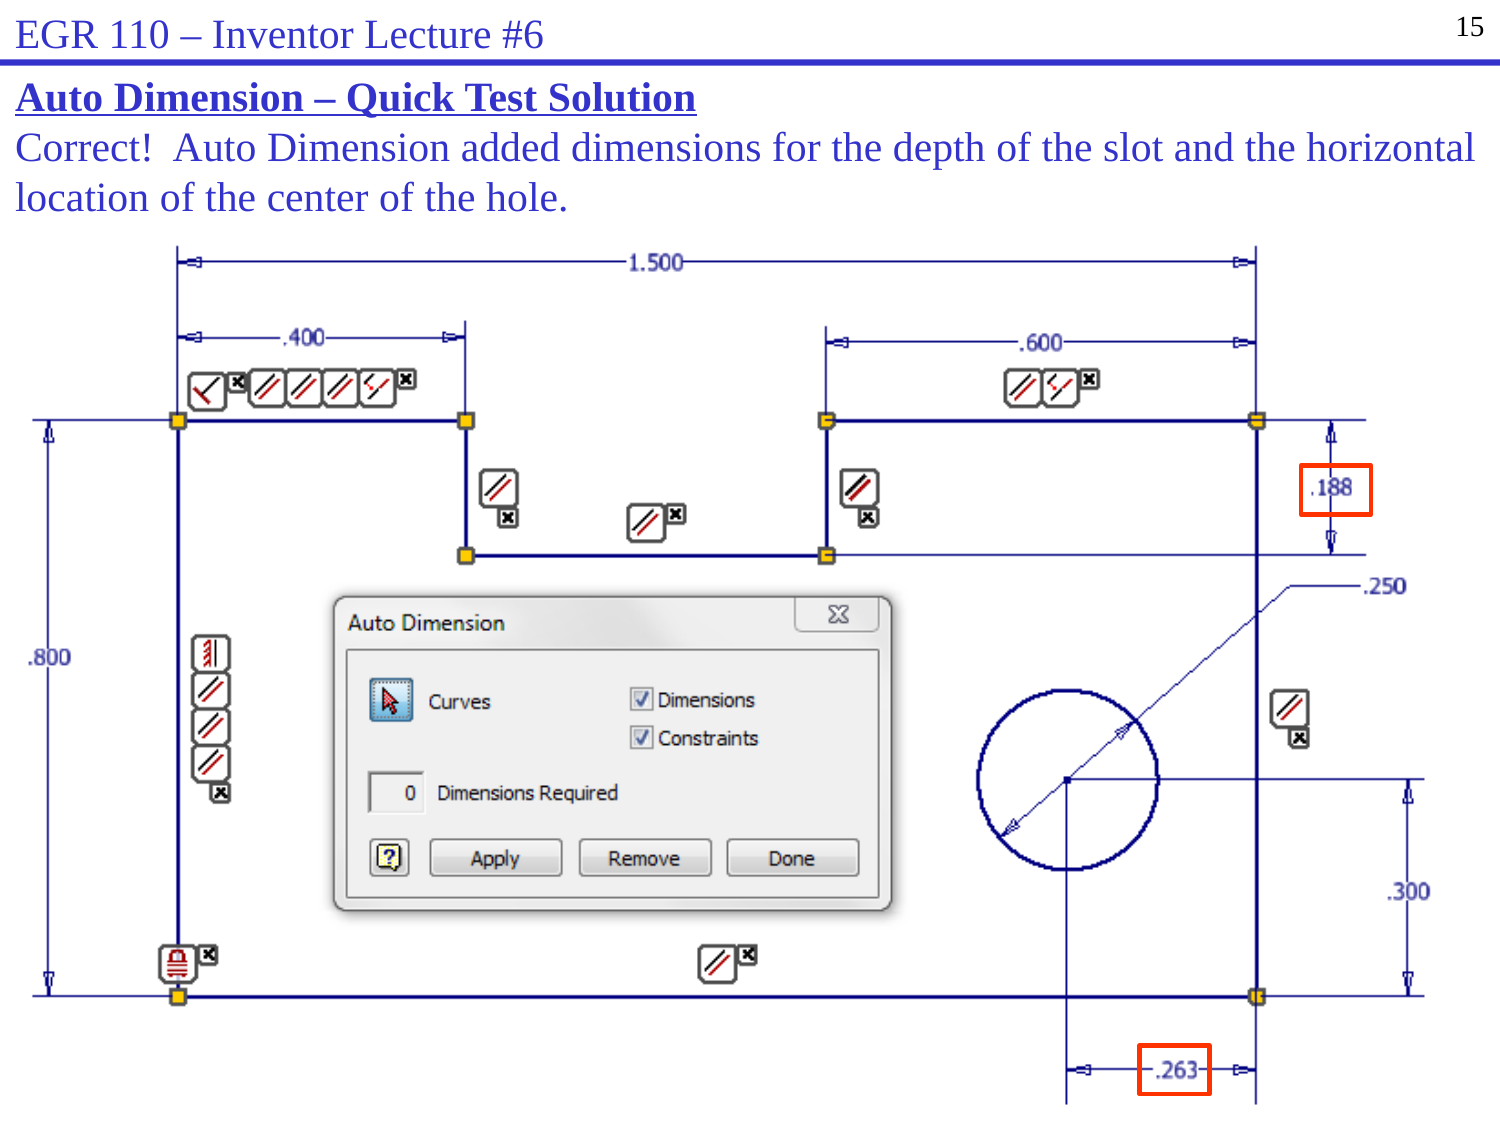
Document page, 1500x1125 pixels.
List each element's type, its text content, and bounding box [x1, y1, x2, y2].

text_box Auto Dimension – Quick Test Solution Correct! Auto Dimension added dimensions for the depth of the slot and the horizontal location of the center of the hole. [0, 62, 1500, 228]
slide_number 15 [1420, 0, 1500, 62]
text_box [0, 219, 1454, 1125]
text_box EGR 110 – Inventor Lecture #6 [0, 0, 1188, 62]
